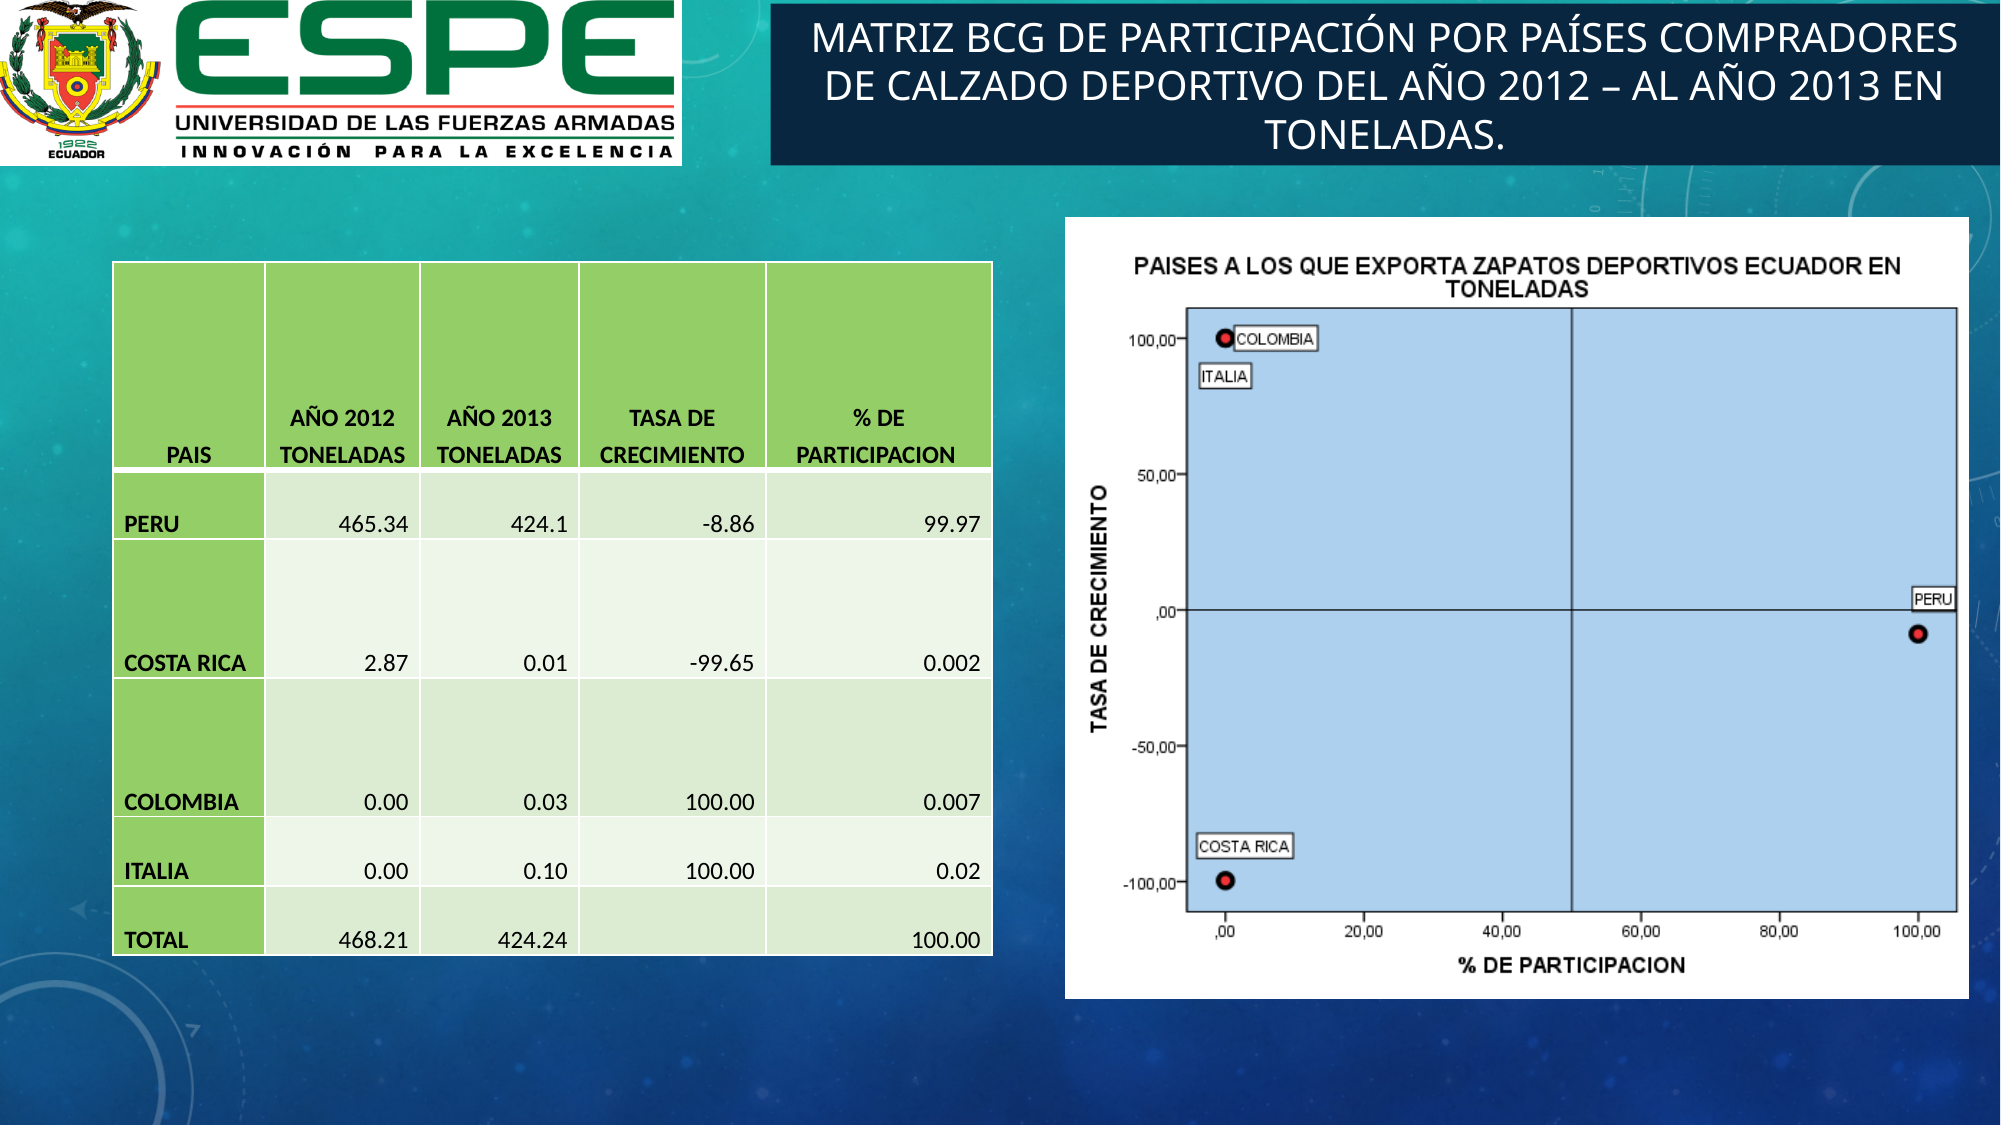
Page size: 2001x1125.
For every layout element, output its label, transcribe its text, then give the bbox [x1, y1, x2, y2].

table_cell ITALIA [114, 817, 264, 885]
table_cell 468.21 [266, 887, 419, 954]
table_cell -8.86 [580, 473, 765, 538]
table_cell 0.01 [421, 540, 578, 677]
table_cell 100.00 [580, 679, 765, 816]
table_cell 0.03 [421, 679, 578, 816]
table_cell 0.00 [266, 817, 419, 885]
table_cell 0.007 [767, 679, 991, 816]
table_cell COSTA RICA [114, 540, 264, 677]
table_cell COLOMBIA [114, 679, 264, 816]
table_cell 424.1 [421, 473, 578, 538]
picture [0, 0, 2001, 1125]
table_cell 465.34 [266, 473, 419, 538]
table_header % DE PARTICIPACION [767, 263, 991, 467]
table_cell [580, 887, 765, 954]
table_header AÑO 2012 TONELADAS [266, 263, 419, 467]
table_header AÑO 2013 TONELADAS [421, 263, 578, 467]
text_box Matriz BCG de participación por países compradores de calzado deportivo del año 2012 – al año 2013 en toneladas. [770, 3, 2000, 166]
table_cell PERU [114, 473, 264, 538]
table_cell TOTAL [114, 887, 264, 954]
table_cell 2.87 [266, 540, 419, 677]
table_cell -99.65 [580, 540, 765, 677]
table_cell 424.24 [421, 887, 578, 954]
table_cell 100.00 [767, 887, 991, 954]
table_cell 0.02 [767, 817, 991, 885]
table_cell 0.002 [767, 540, 991, 677]
table_cell 0.10 [421, 817, 578, 885]
table_header PAIS [114, 263, 264, 467]
table_cell 99.97 [767, 473, 991, 538]
table_cell 0.00 [266, 679, 419, 816]
table_header TASA DE CRECIMIENTO [580, 263, 765, 467]
table_cell 100.00 [580, 817, 765, 885]
